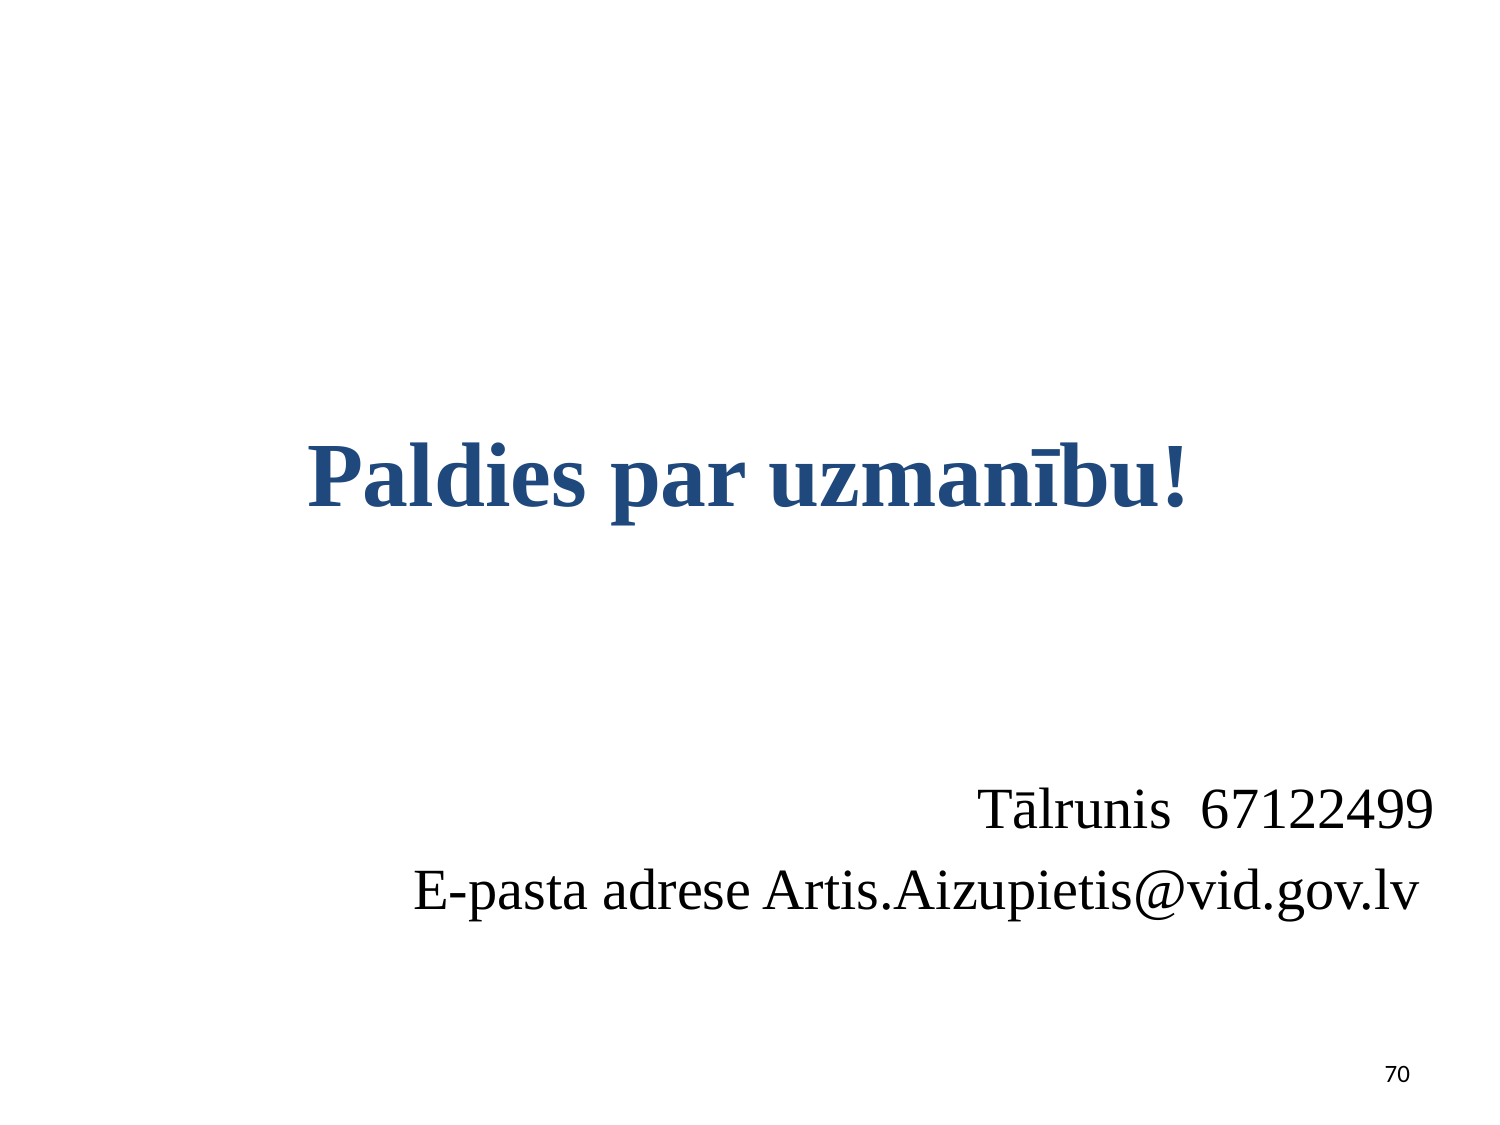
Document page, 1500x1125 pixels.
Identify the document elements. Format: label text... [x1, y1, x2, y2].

slide_number 70 [1074, 1042, 1425, 1103]
title Paldies par uzmanību! [112, 349, 1388, 591]
subtitle Tālrunis 67122499 E-pasta adrese Artis.Aizupietis@vid.gov.lv [337, 762, 1450, 1050]
